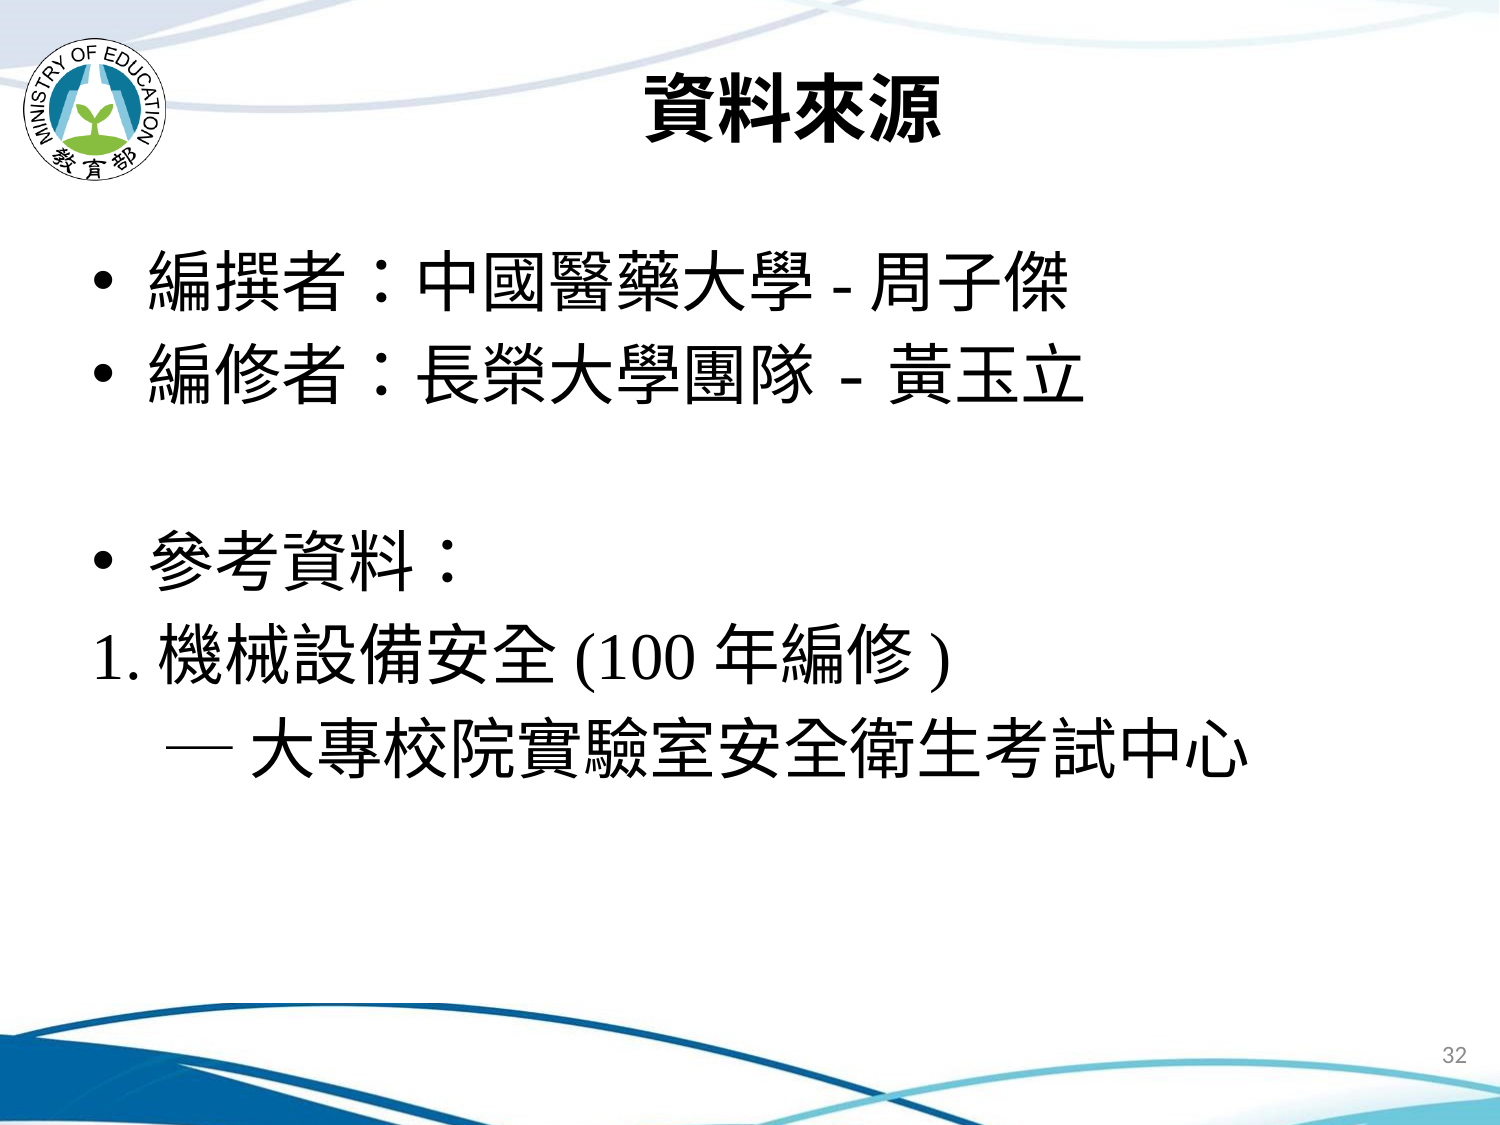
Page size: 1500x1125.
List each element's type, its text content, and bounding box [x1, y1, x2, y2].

picture [0, 0, 1499, 182]
title 資料來源 [159, 12, 1425, 201]
slide_number 32 [1132, 1023, 1483, 1084]
picture [0, 1003, 1500, 1125]
list 編撰者：中國醫藥大學-周子傑 編修者：長榮大學團隊-黃玉立 參考資料： 1.機械設備安全(100年編修) ─大專校院實驗室安全衛生考試中心 [76, 231, 1427, 975]
